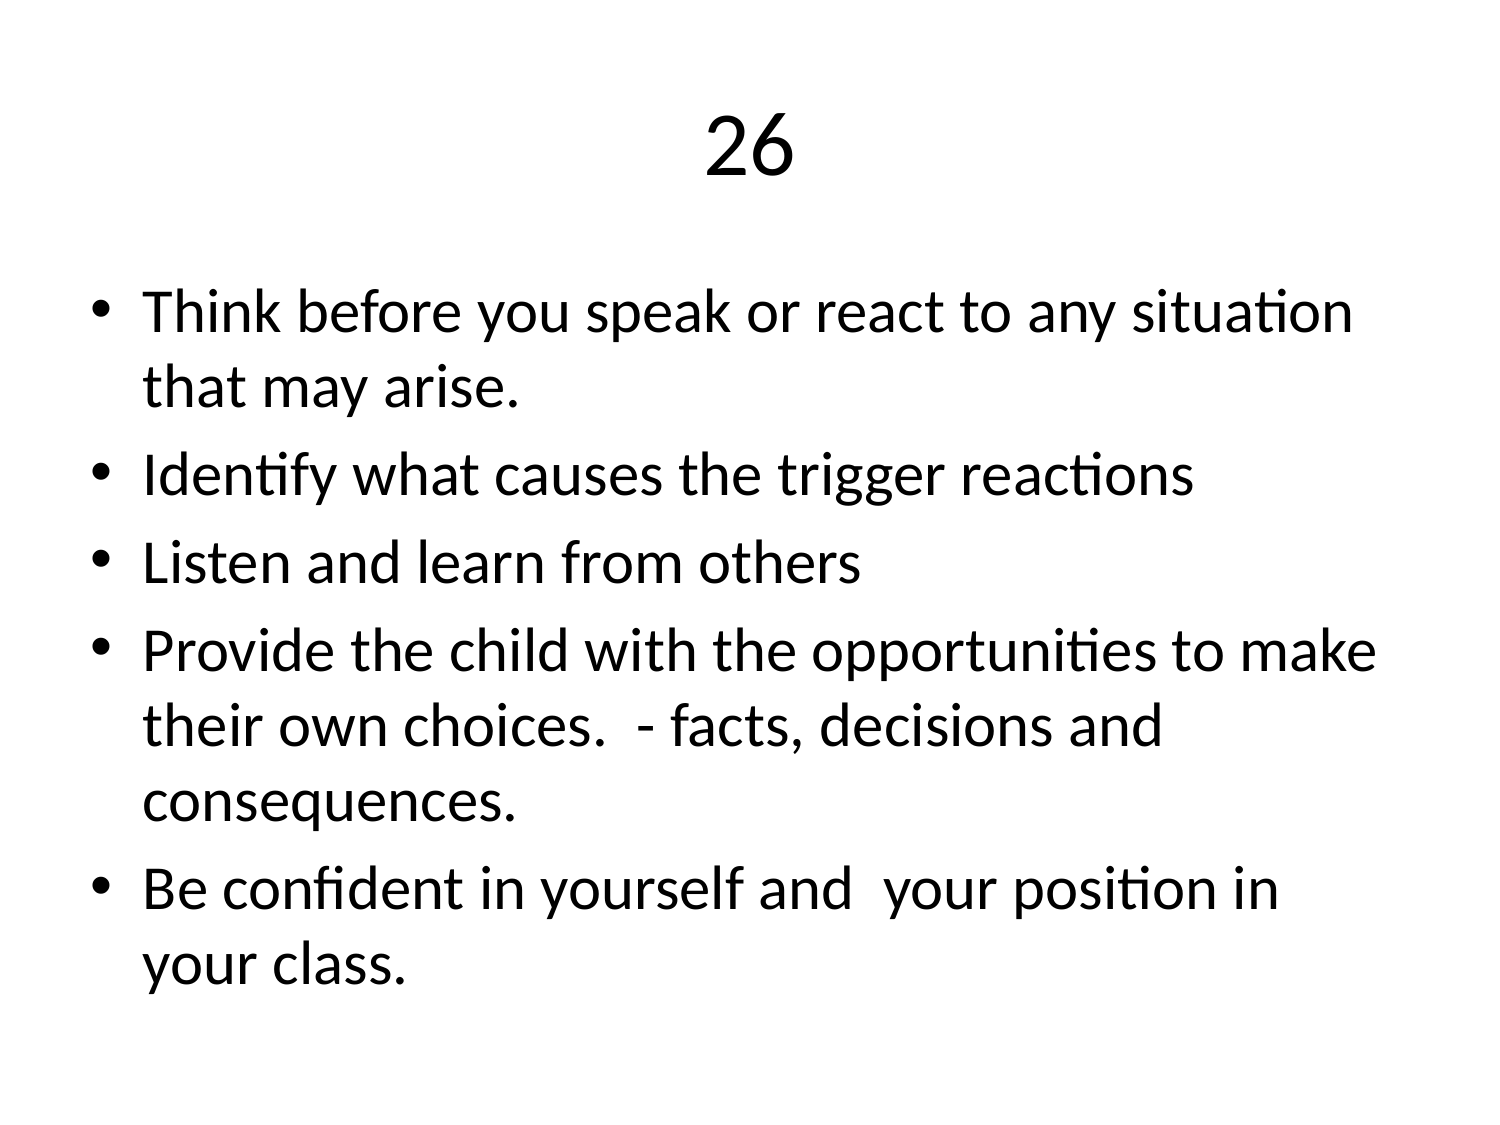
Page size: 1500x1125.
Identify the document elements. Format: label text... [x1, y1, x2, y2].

title 26 [75, 45, 1425, 233]
list Think before you speak or react to any situation that may arise. Identify what causes the trigger reactions Listen and learn from others Provide the child with the opportunities to make their own choices. - facts, decisions and consequences. Be confident in yourself and your position in your class. [75, 262, 1425, 1005]
